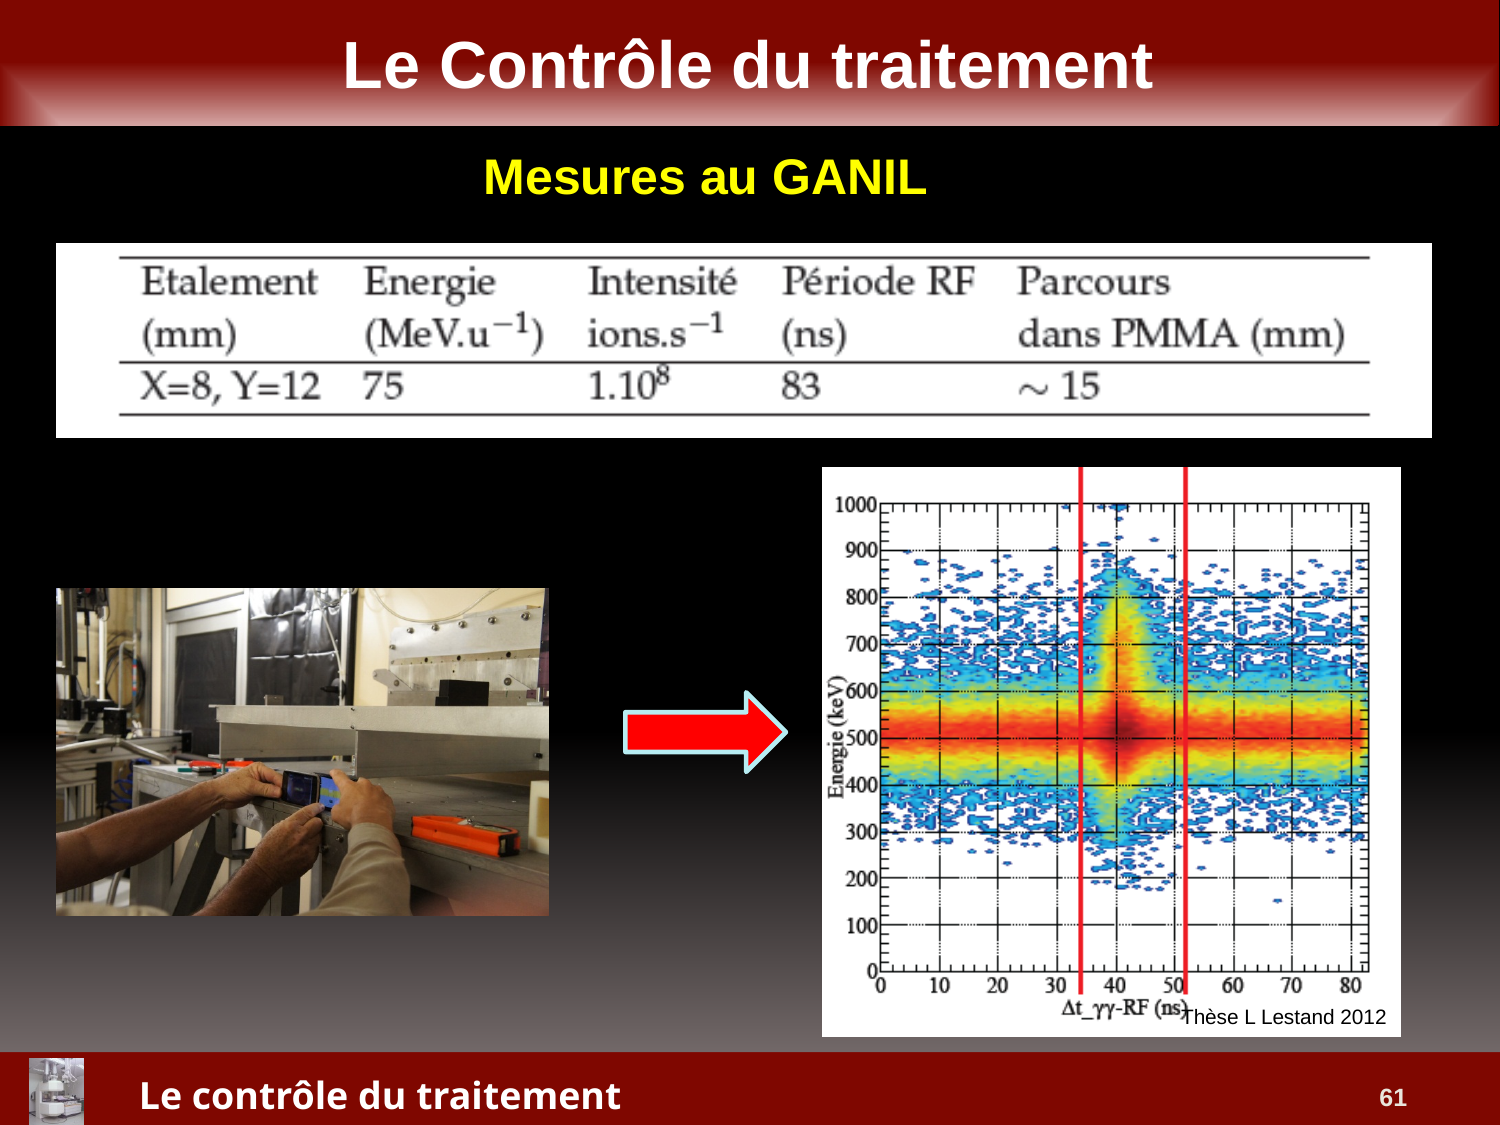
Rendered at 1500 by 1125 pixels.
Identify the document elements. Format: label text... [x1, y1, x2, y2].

picture [56, 588, 549, 917]
text_box [625, 692, 786, 772]
text_box Le contrôle du traitement [123, 1064, 926, 1125]
text_box [350, 126, 1089, 134]
text_box Le Contrôle du traitement [0, 0, 1499, 126]
picture [29, 1058, 85, 1125]
text_box [89, 134, 1500, 947]
slide_number 61 [1364, 1059, 1500, 1119]
picture [822, 467, 1401, 1037]
text_box Mesures au GANIL [183, 137, 1229, 212]
picture [56, 243, 1432, 438]
